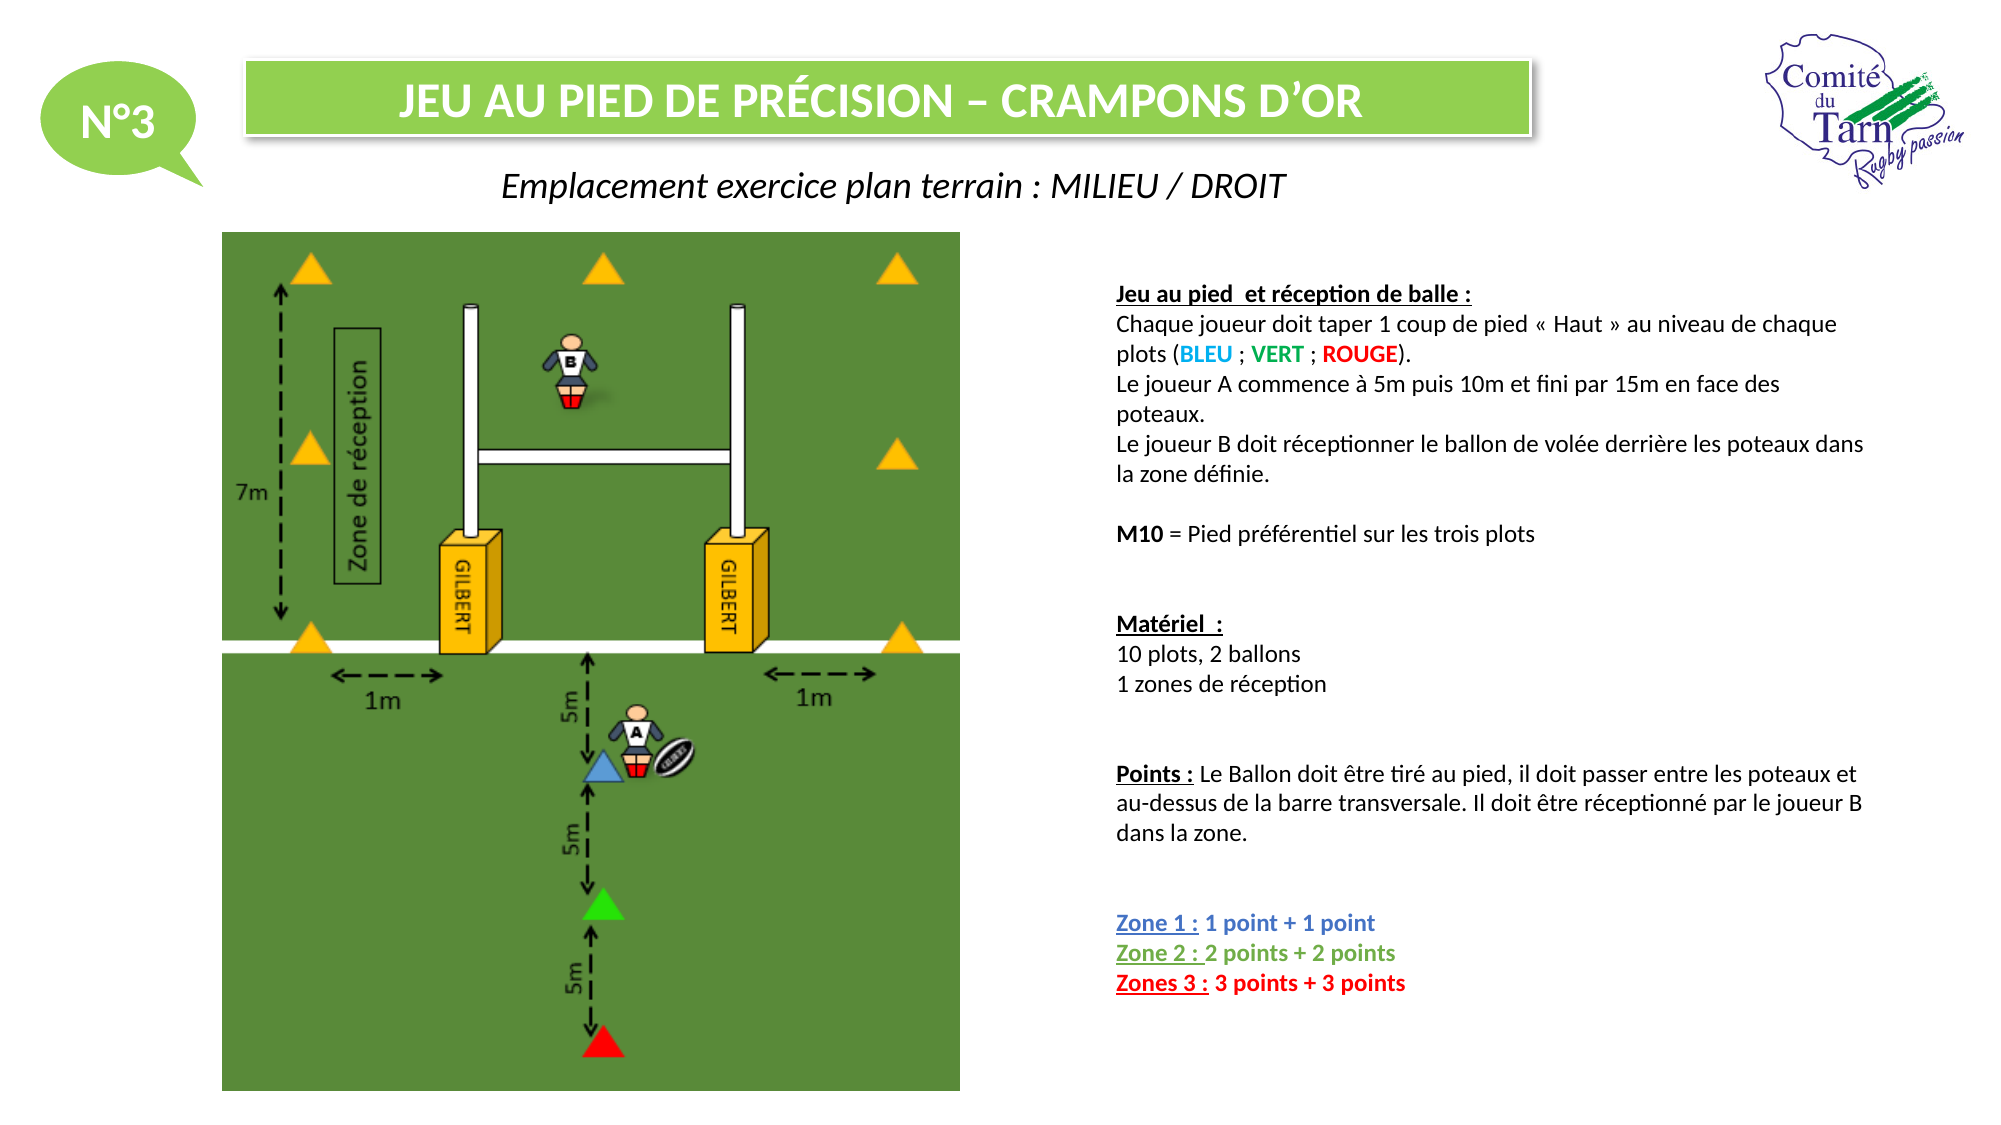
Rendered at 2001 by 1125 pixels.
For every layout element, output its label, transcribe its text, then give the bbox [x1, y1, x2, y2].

picture [1748, 23, 1976, 199]
text_box JEU AU PIED DE PRÉCISION – CRAMPONS D’OR [243, 58, 1532, 137]
text_box Emplacement exercice plan terrain : MILIEU / DROIT [486, 153, 1433, 214]
text_box N°3 [37, 58, 210, 193]
text_box Jeu au pied et réception de balle : Chaque joueur doit taper 1 coup de pied « Haut » au niveau de chaque plots (BLEU ; VERT ; ROUGE). Le joueur A commence à 5m puis 10m et fini par 15m en face des poteaux. Le joueur B doit réceptionner le ballon de volée derrière les poteaux dans la zone définie. M10 = Pied préférentiel sur les trois plots Matériel : 10 plots, 2 ballons 1 zones de réception Points : Le Ballon doit être tiré au pied, il doit passer entre les poteaux et au-dessus de la barre transversale. Il doit être réceptionné par le joueur B dans la zone. Zone 1 : 1 point + 1 point Zone 2 : 2 points + 2 points Zones 3 : 3 points + 3 points [1101, 270, 1888, 1052]
picture [222, 232, 960, 1091]
